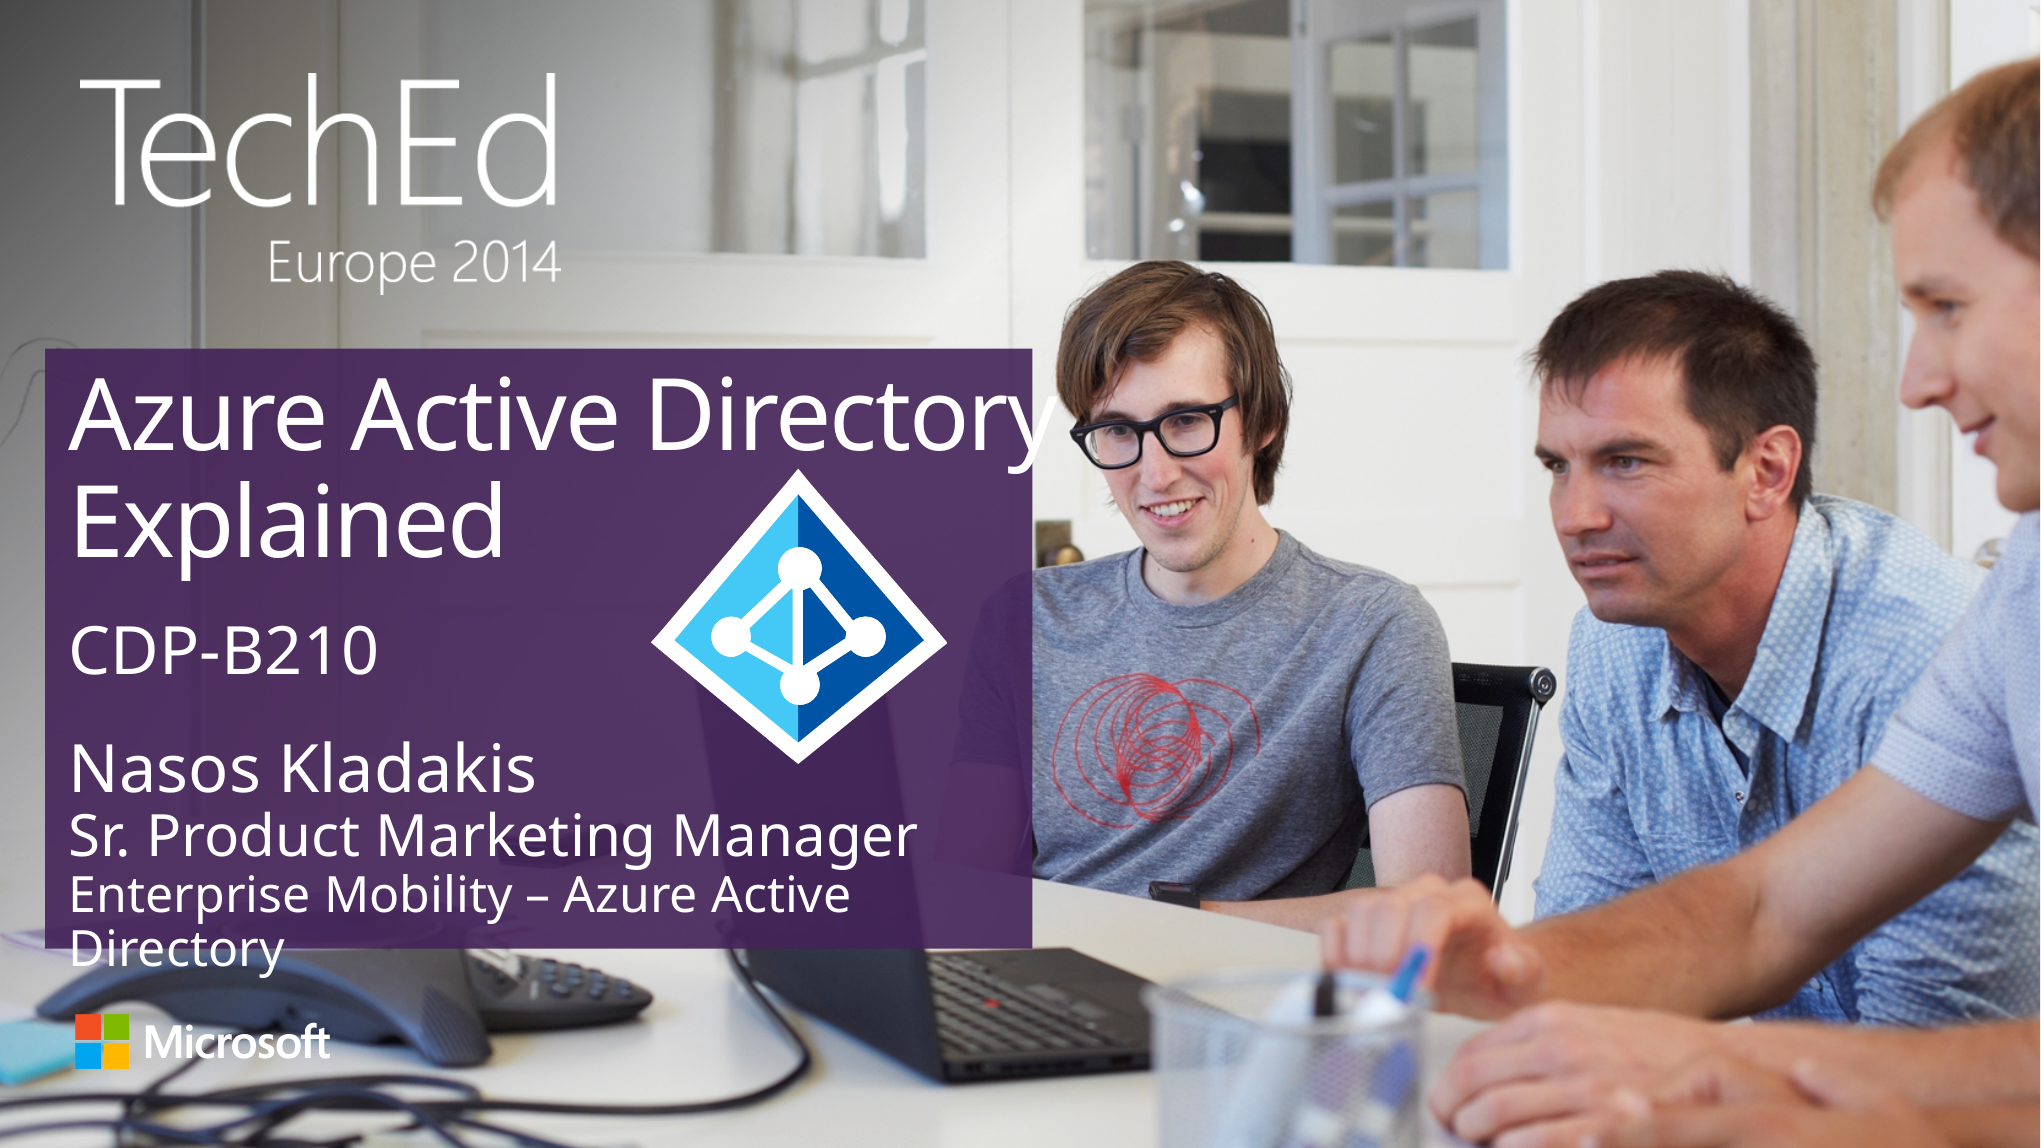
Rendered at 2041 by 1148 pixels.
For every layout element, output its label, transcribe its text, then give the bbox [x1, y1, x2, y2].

picture [0, 0, 2041, 1148]
list Nasos Kladakis Sr. Product Marketing Manager Enterprise Mobility – Azure Active Directory [44, 854, 1033, 972]
text_box CDP-B210 [44, 598, 1095, 854]
title Azure Active Directory Explained [44, 348, 1095, 557]
